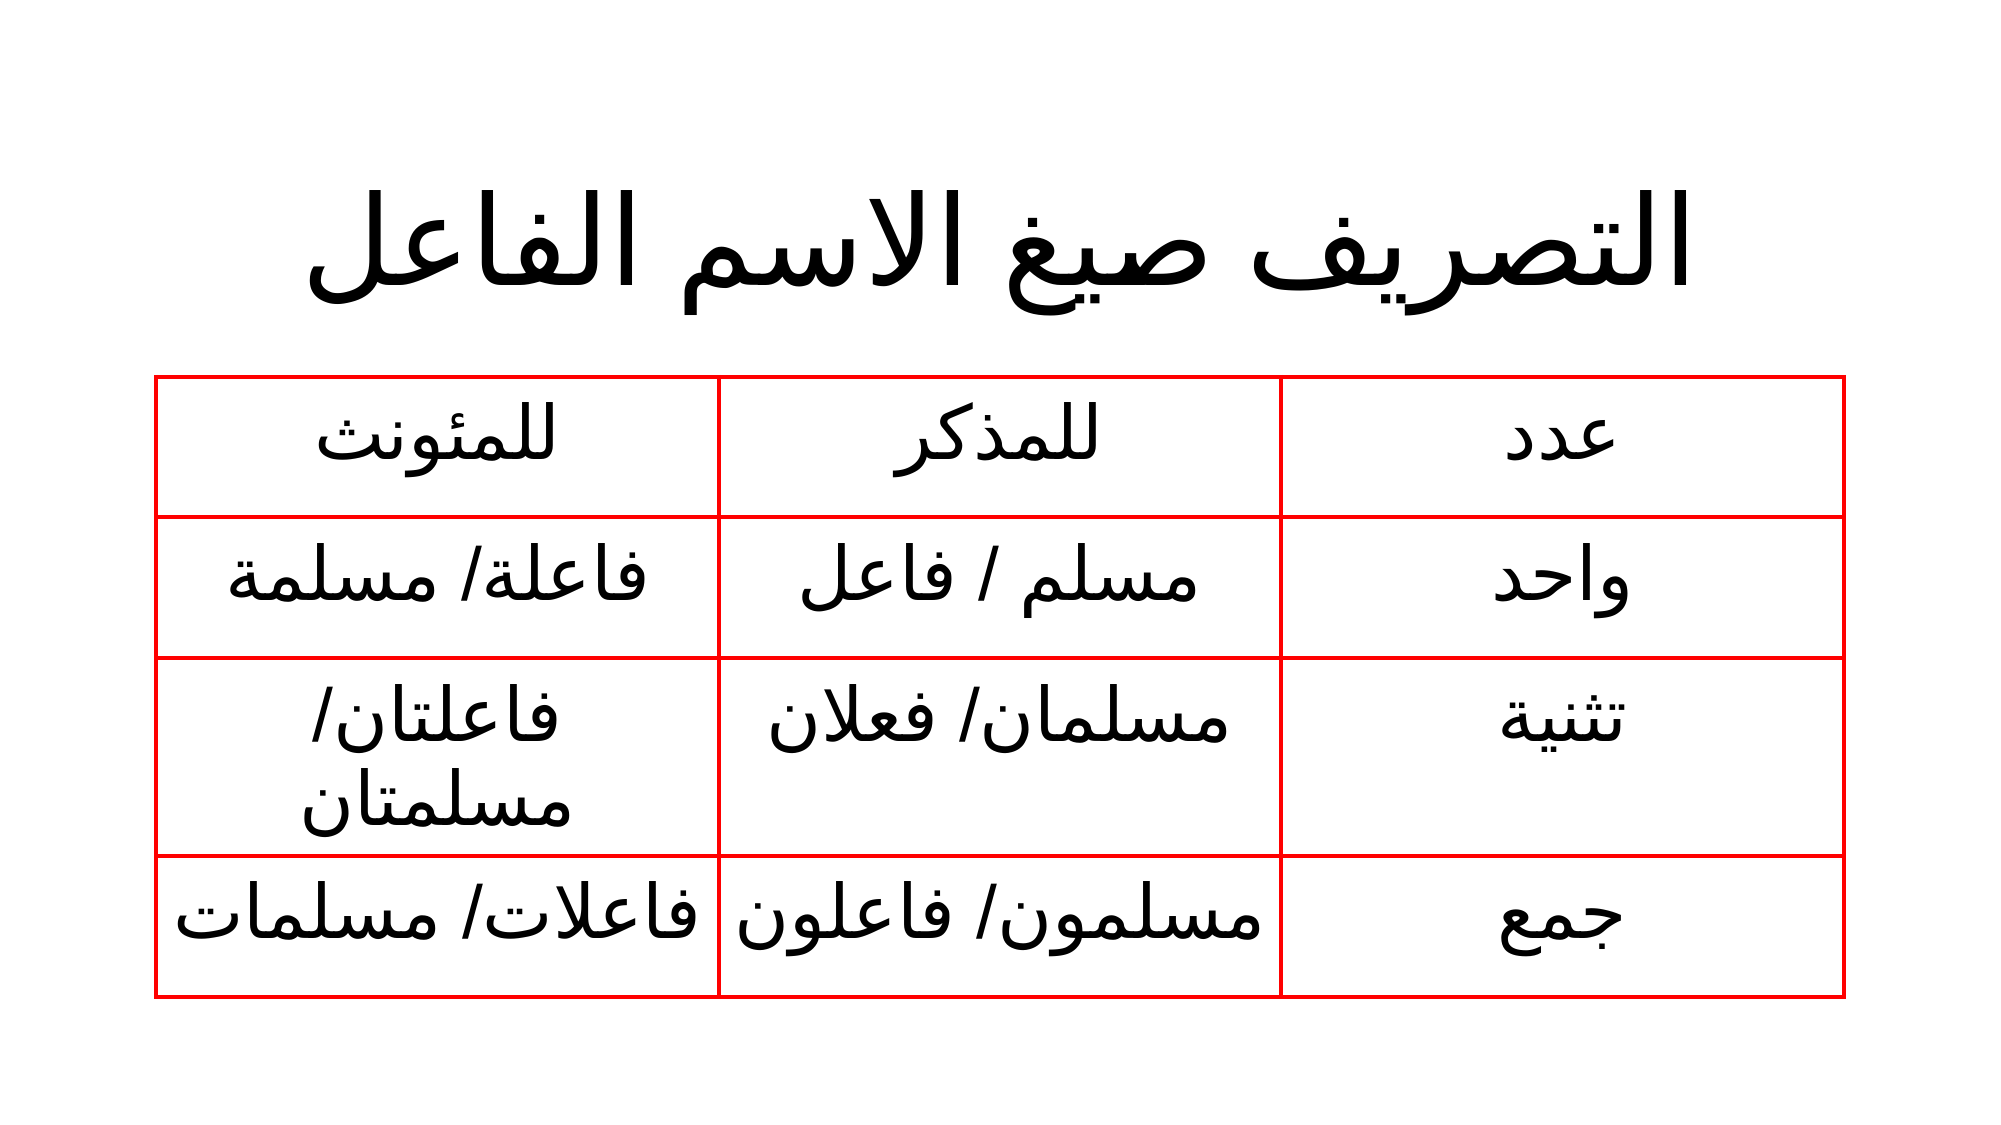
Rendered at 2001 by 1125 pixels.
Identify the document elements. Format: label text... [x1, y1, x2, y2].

title التصريف صيغ الاسم الفاعل [249, 168, 1750, 320]
table_cell فاعلة/ مسلمة [158, 519, 717, 656]
table_header عدد [1283, 379, 1842, 515]
table_cell واحد [1283, 519, 1842, 656]
table_header للمئونث [158, 379, 717, 515]
table_header للمذكر [721, 379, 1279, 515]
table_cell فاعلات/ مسلمات [158, 858, 717, 995]
table_cell مسلمان/ فعلان [721, 660, 1279, 854]
table_cell جمع [1283, 858, 1842, 995]
table_cell فاعلتان/ مسلمتان [158, 660, 717, 854]
table_cell تثنية [1283, 660, 1842, 854]
table_cell مسلمون/ فاعلون [721, 858, 1279, 995]
table_cell مسلم / فاعل [721, 519, 1279, 656]
